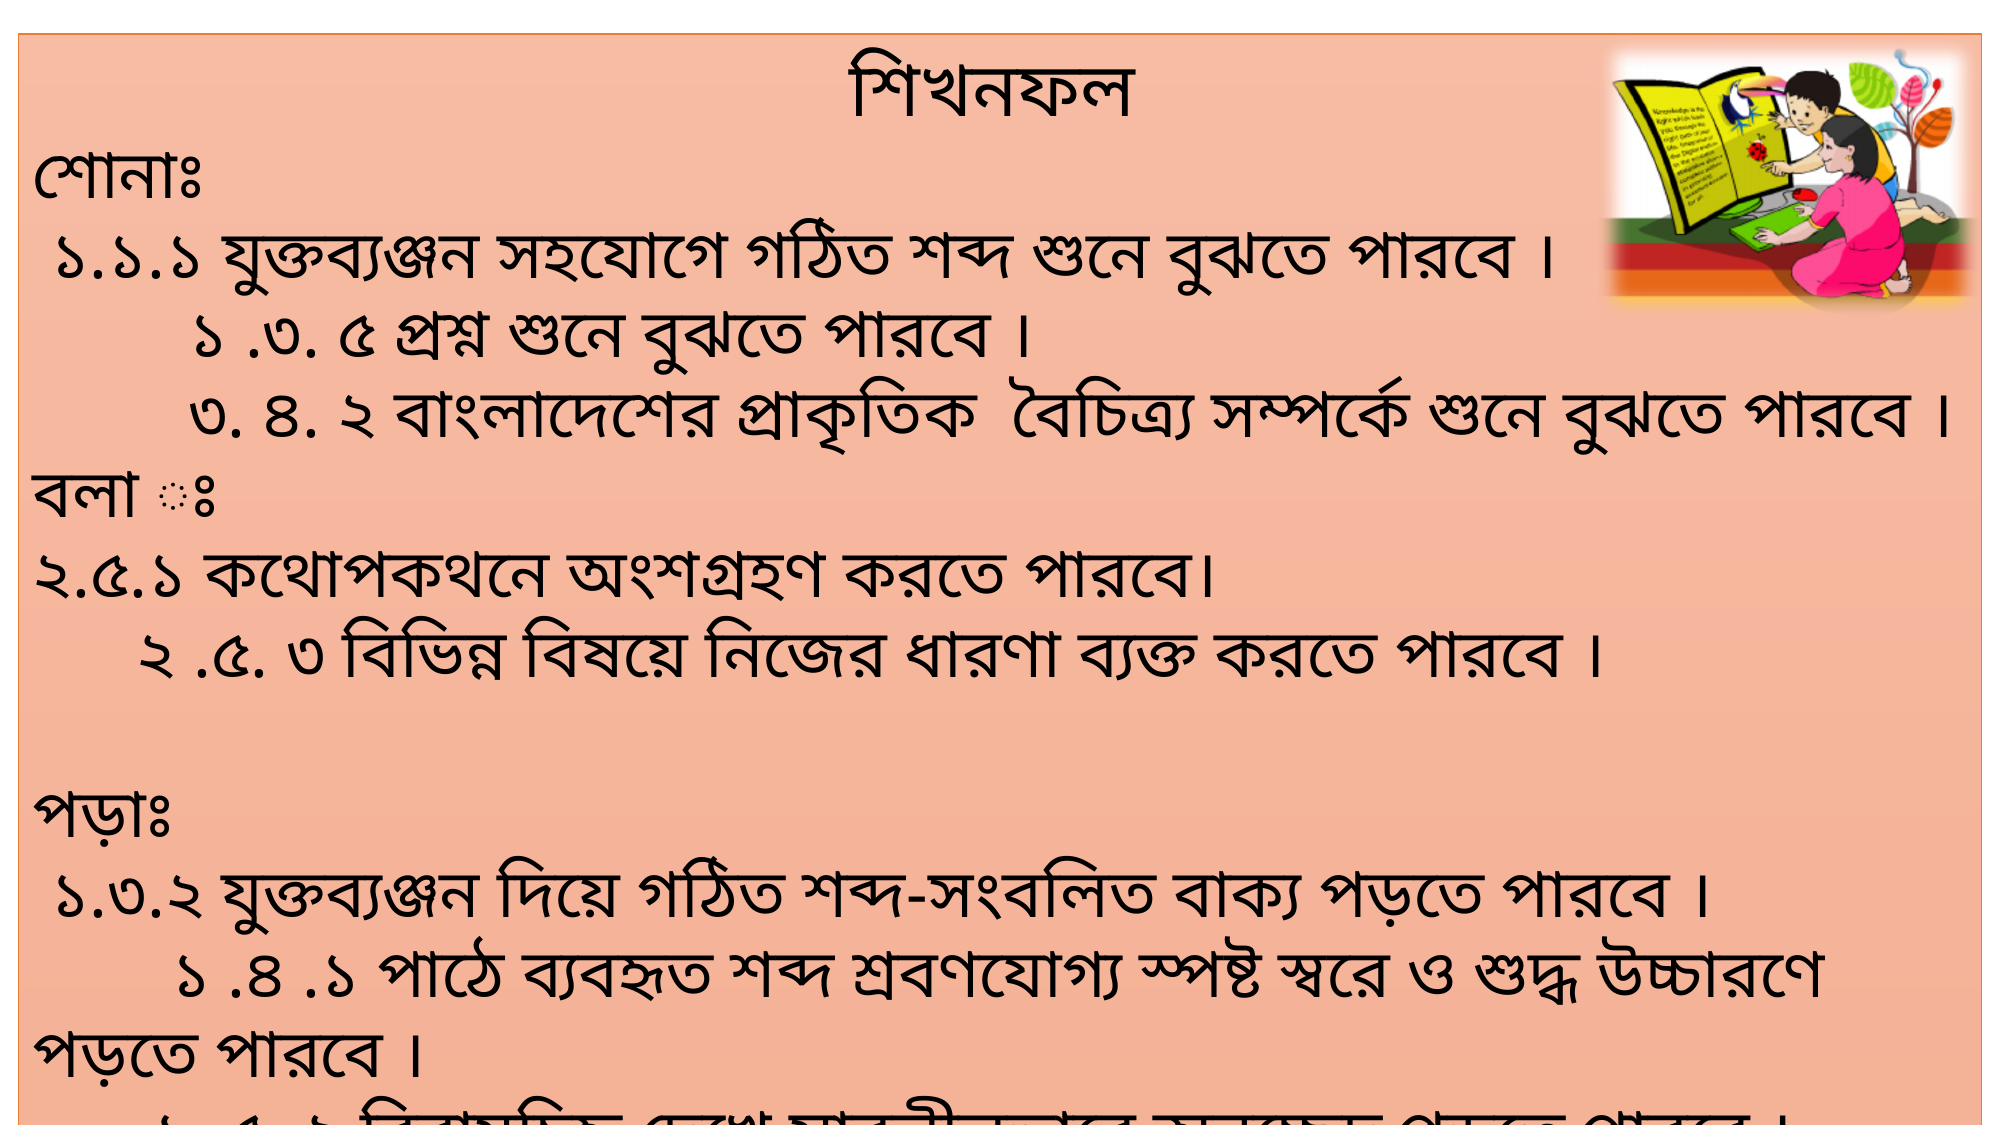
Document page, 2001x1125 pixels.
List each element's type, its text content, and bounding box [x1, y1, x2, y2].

picture [1595, 33, 1982, 319]
text_box শিখনফল শোনাঃ ১.১.১ যুক্তব্যঞ্জন সহযোগে গঠিত শব্দ শুনে বুঝতে পারবে । ১ .৩. ৫ প্রশ্ন শুনে বুঝতে পারবে । ৩. ৪. ২ বাংলাদেশের প্রাকৃতিক বৈচিত্র্য সম্পর্কে শুনে বুঝতে পারবে । বলা ঃ ২.৫.১ কথোপকথনে অংশগ্রহণ করতে পারবে। ২ .৫. ৩ বিভিন্ন বিষয়ে নিজের ধারণা ব্যক্ত করতে পারবে । পড়াঃ ১.৩.২ যুক্তব্যঞ্জন দিয়ে গঠিত শব্দ-সংবলিত বাক্য পড়তে পারবে । ১ .৪ .১ পাঠে ব্যবহৃত শব্দ শ্রবণযোগ্য স্পষ্ট স্বরে ও শুদ্ধ উচ্চারণে পড়তে পারবে । ১. ৫. ২ বিরামচিহ্ন দেখে সাবলীলভাবে অনুচ্ছেদ পড়তে পারবে । [18, 33, 1982, 1125]
